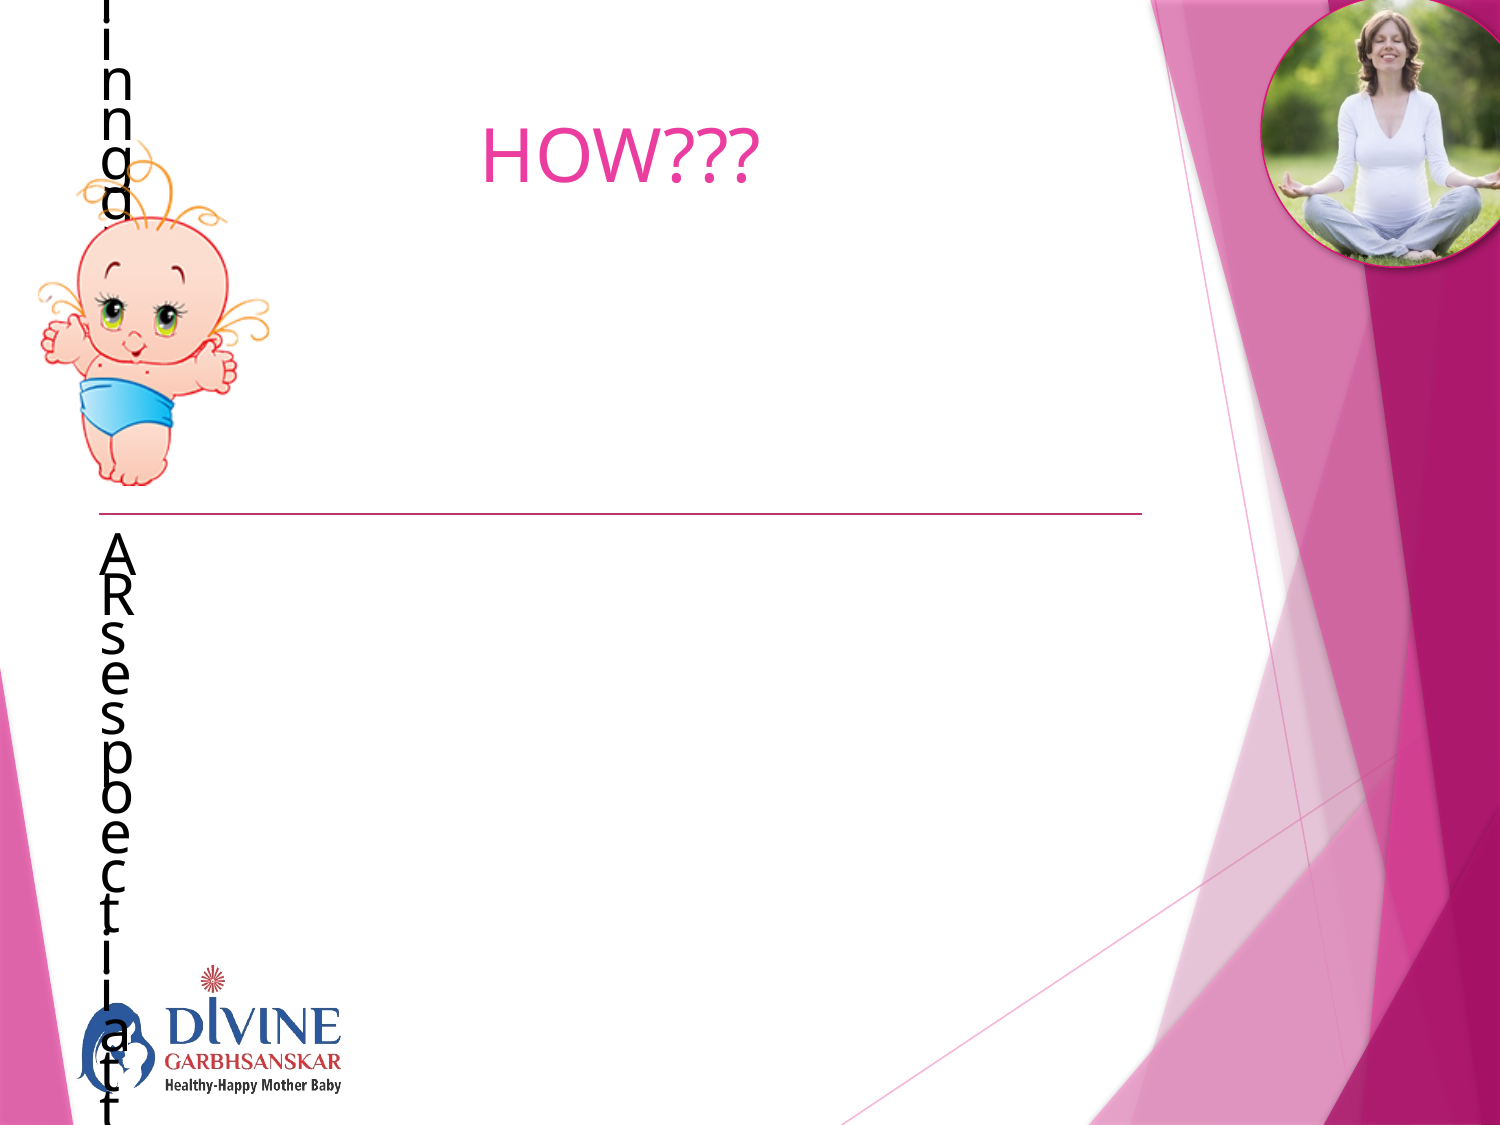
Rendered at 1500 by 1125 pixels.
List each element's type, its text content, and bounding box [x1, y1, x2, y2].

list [99, 353, 1142, 992]
picture [74, 965, 341, 1094]
picture [1262, 0, 1500, 266]
picture [0, 140, 536, 487]
title HOW??? [99, 99, 1142, 317]
